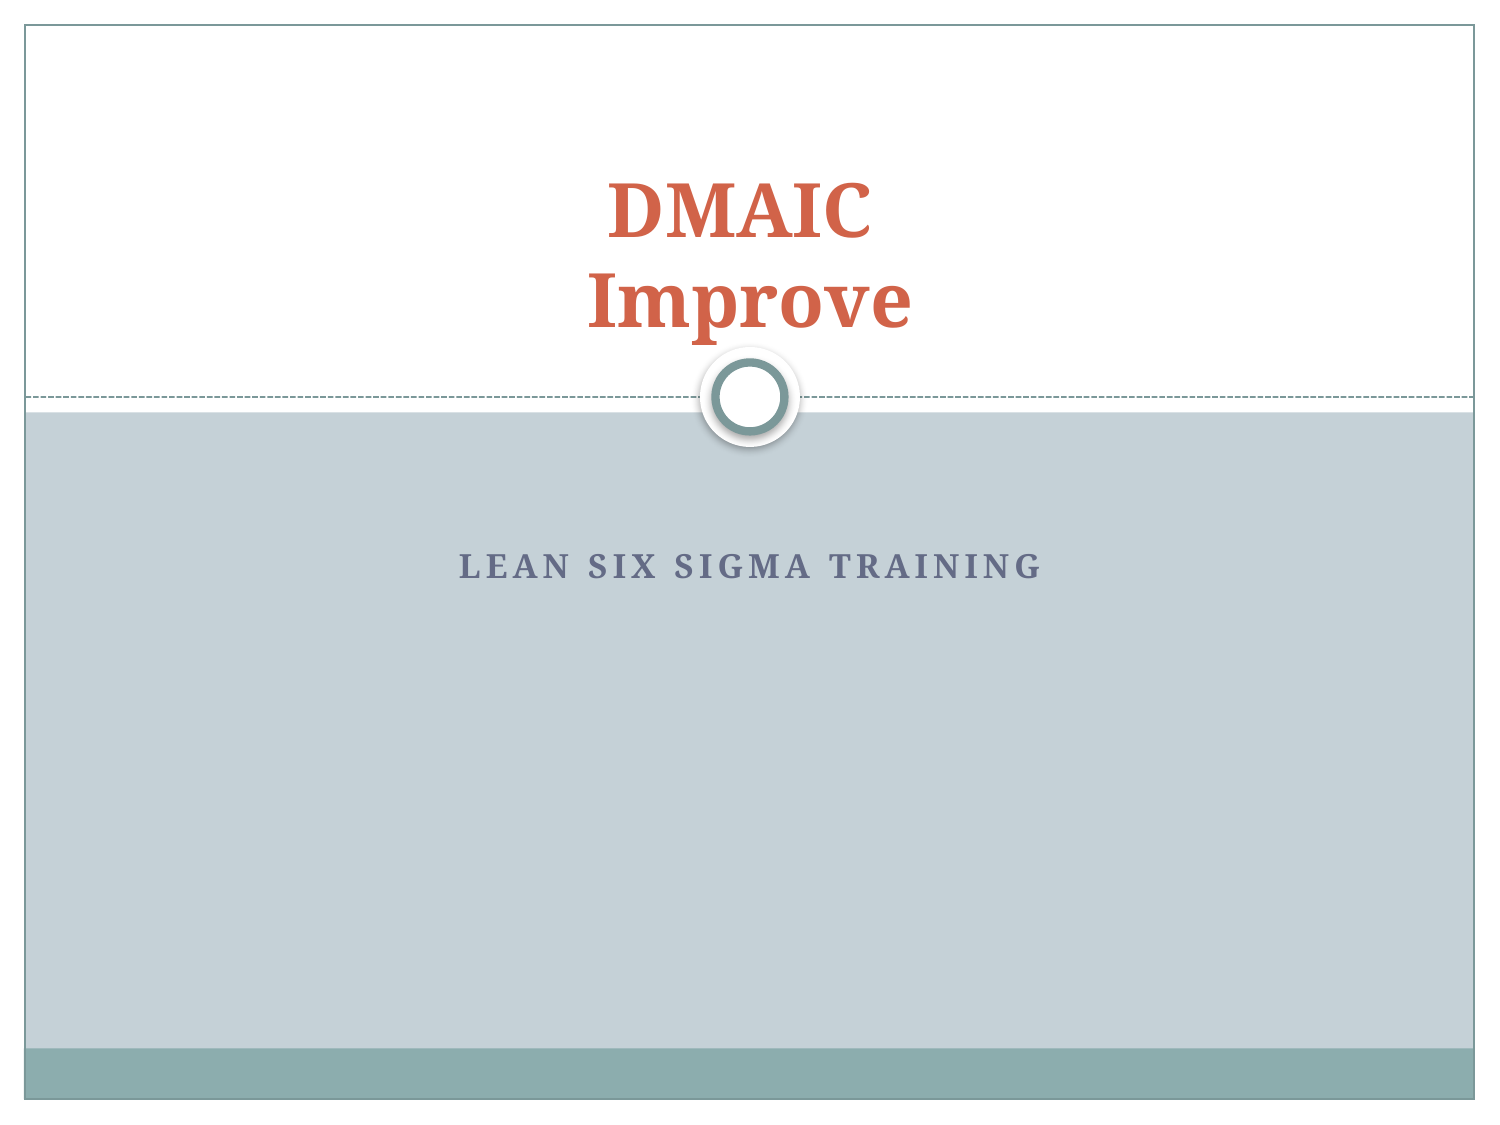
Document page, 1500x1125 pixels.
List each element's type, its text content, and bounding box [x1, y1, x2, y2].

title DMAIC Improve [112, 62, 1388, 350]
subtitle Lean Six Sigma Training [225, 537, 1275, 750]
